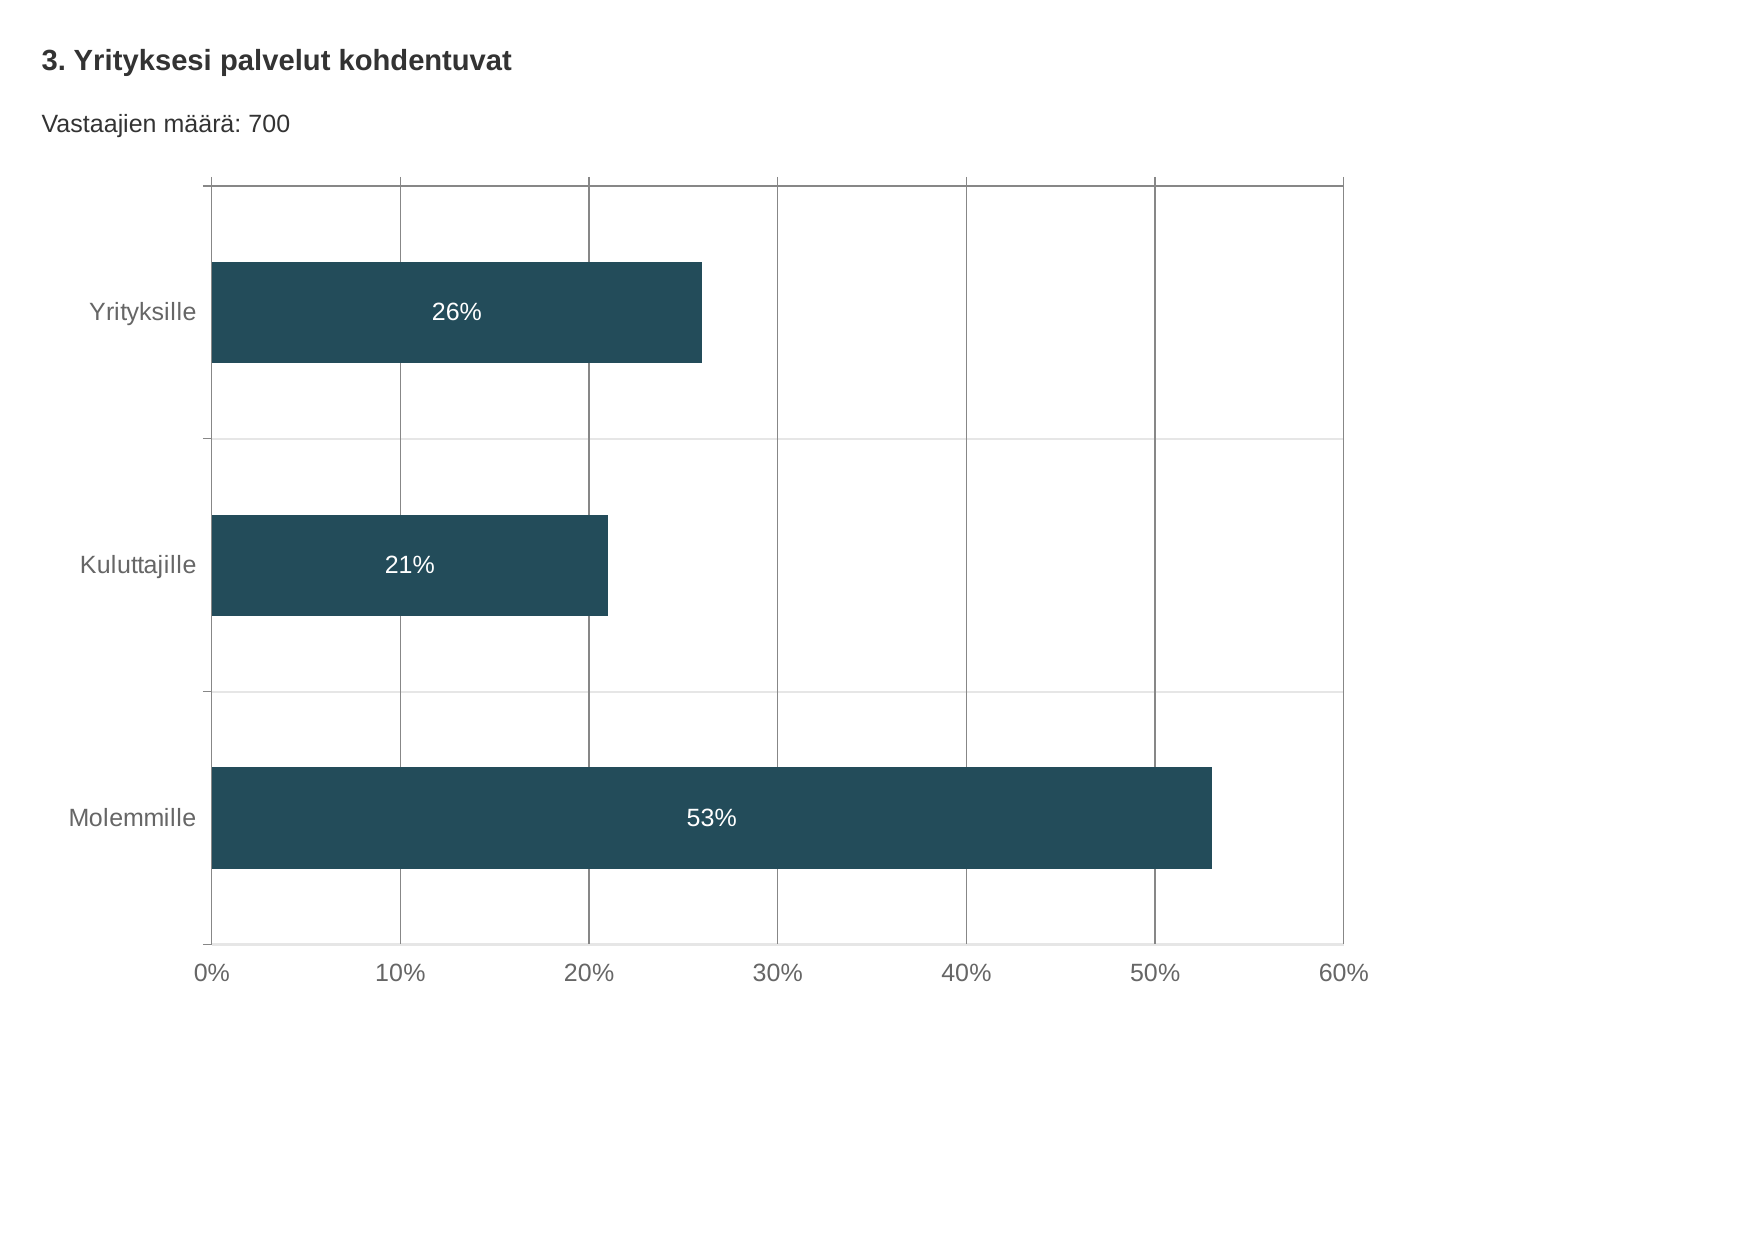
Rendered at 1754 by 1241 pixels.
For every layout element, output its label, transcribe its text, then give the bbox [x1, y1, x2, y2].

text_box Vastaajien määrä: 700 [40, 106, 1716, 140]
chart [41, 168, 1397, 1003]
text_box 3. Yrityksesi palvelut kohdentuvat [40, 40, 1716, 79]
